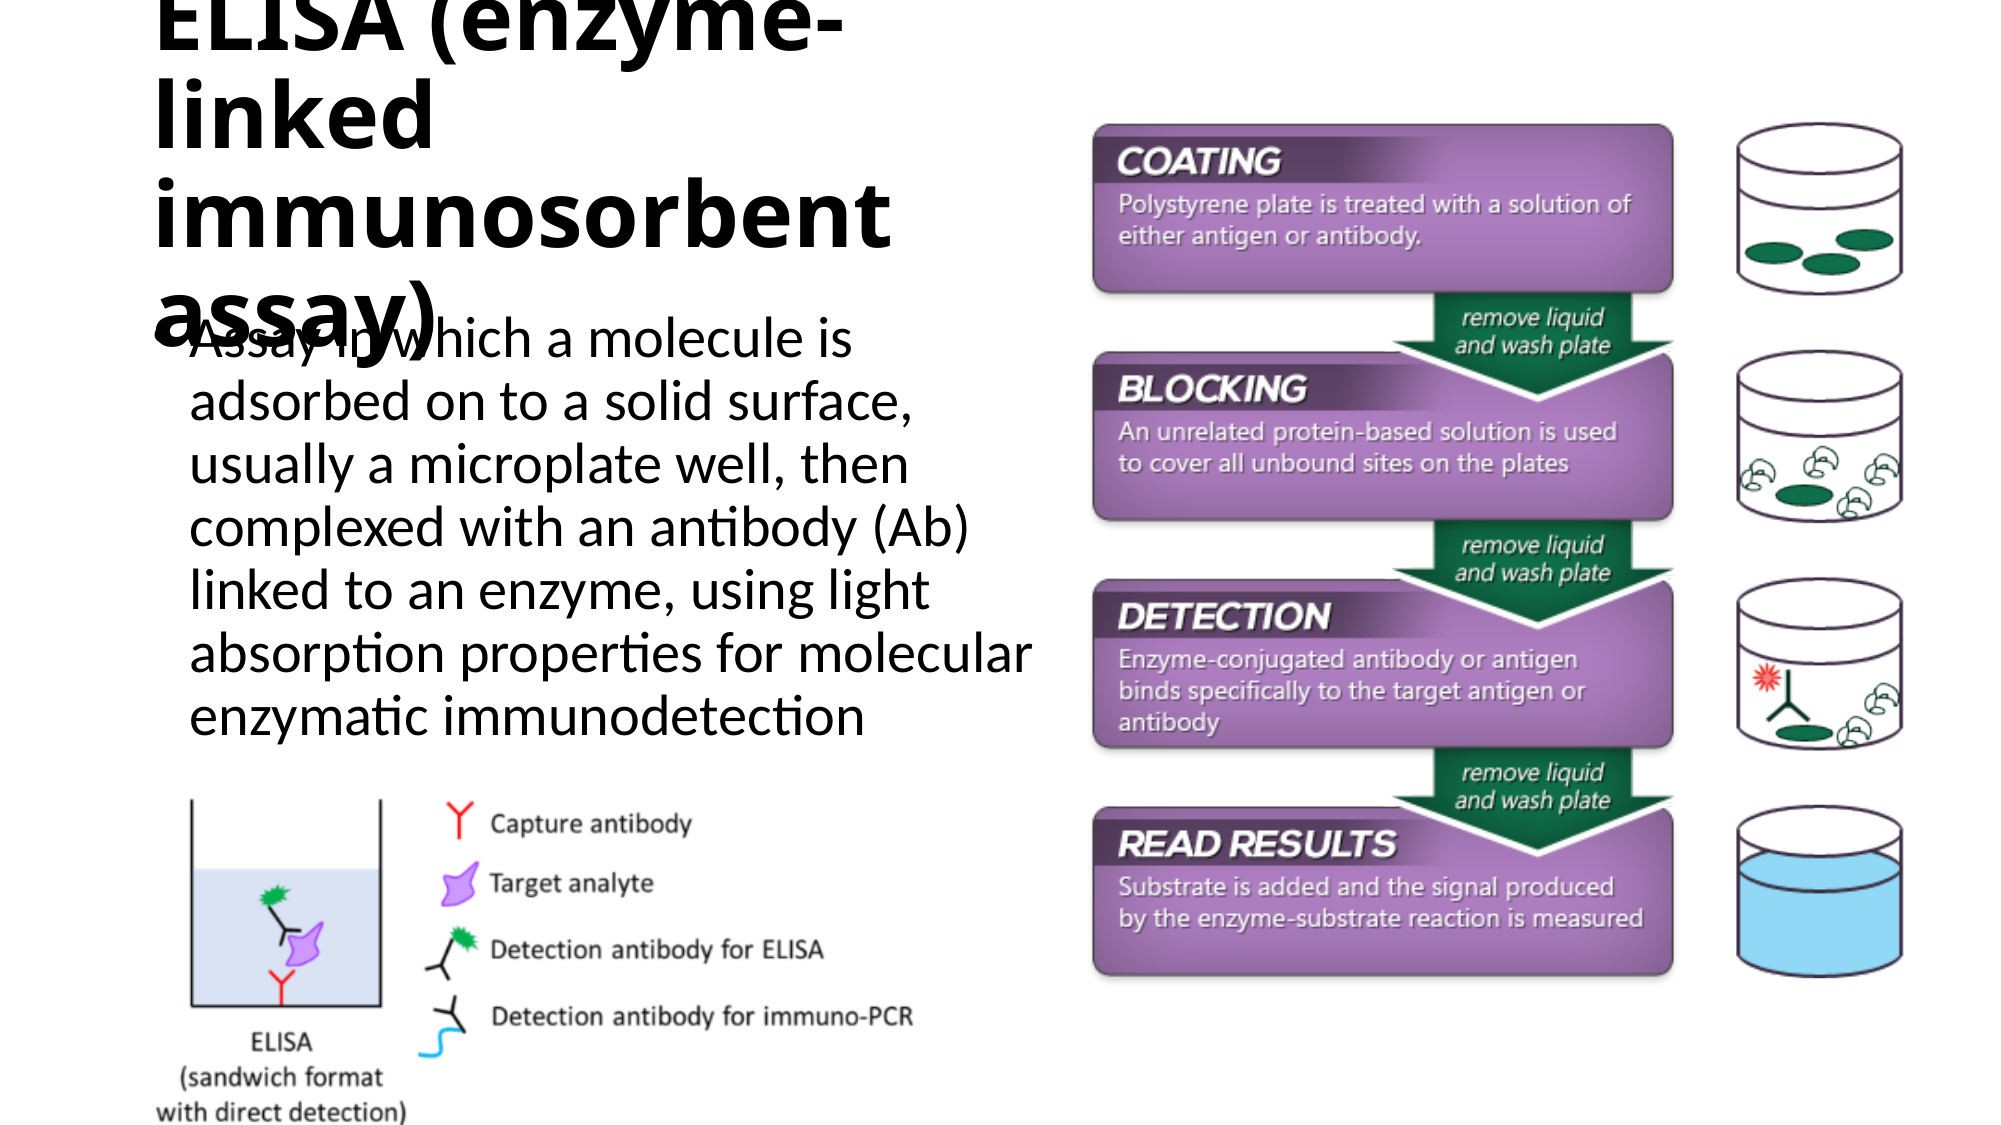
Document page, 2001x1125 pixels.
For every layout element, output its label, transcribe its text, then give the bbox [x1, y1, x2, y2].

title ELISA (enzyme-linked immunosorbent assay) [137, 59, 1057, 278]
picture [152, 798, 919, 1125]
picture [1056, 89, 1933, 1014]
list Assay in which a molecule is adsorbed on to a solid surface, usually a microplate well, then complexed with an antibody (Ab) linked to an enzyme, using light absorption properties for molecular enzymatic immunodetection [137, 299, 1056, 1014]
